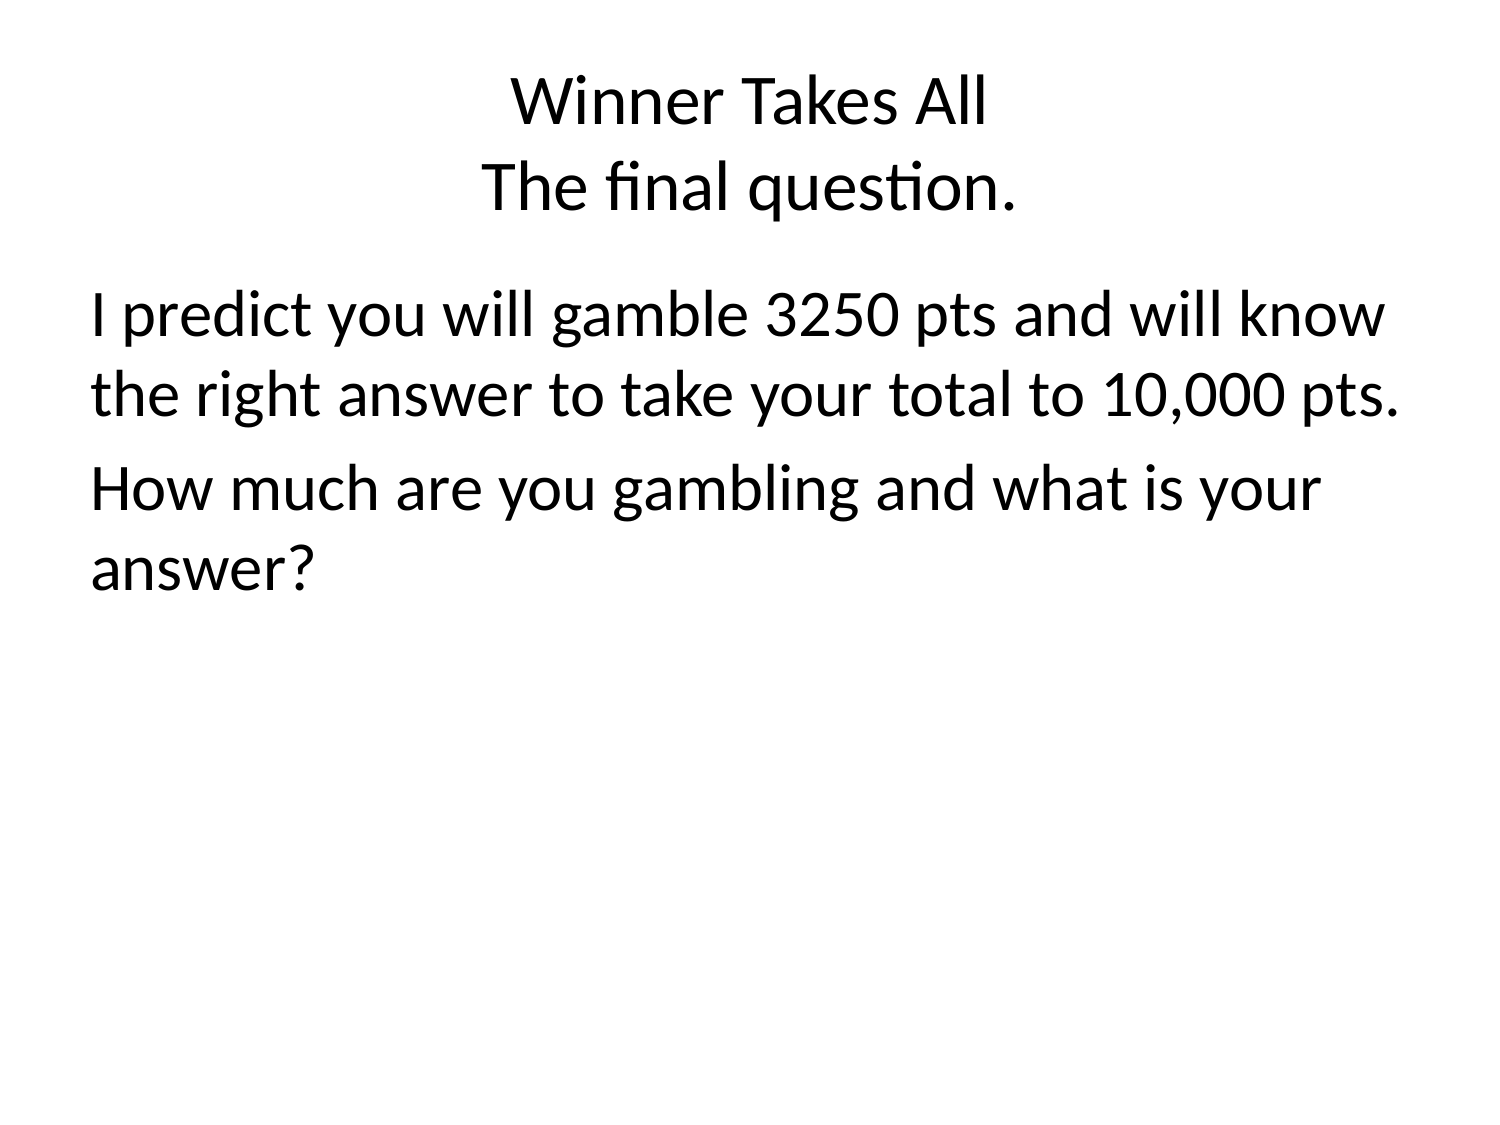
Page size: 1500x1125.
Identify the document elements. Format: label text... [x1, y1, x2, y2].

title Winner Takes All The final question. [75, 45, 1425, 233]
list I predict you will gamble 3250 pts and will know the right answer to take your total to 10,000 pts. How much are you gambling and what is your answer? [75, 262, 1425, 1005]
